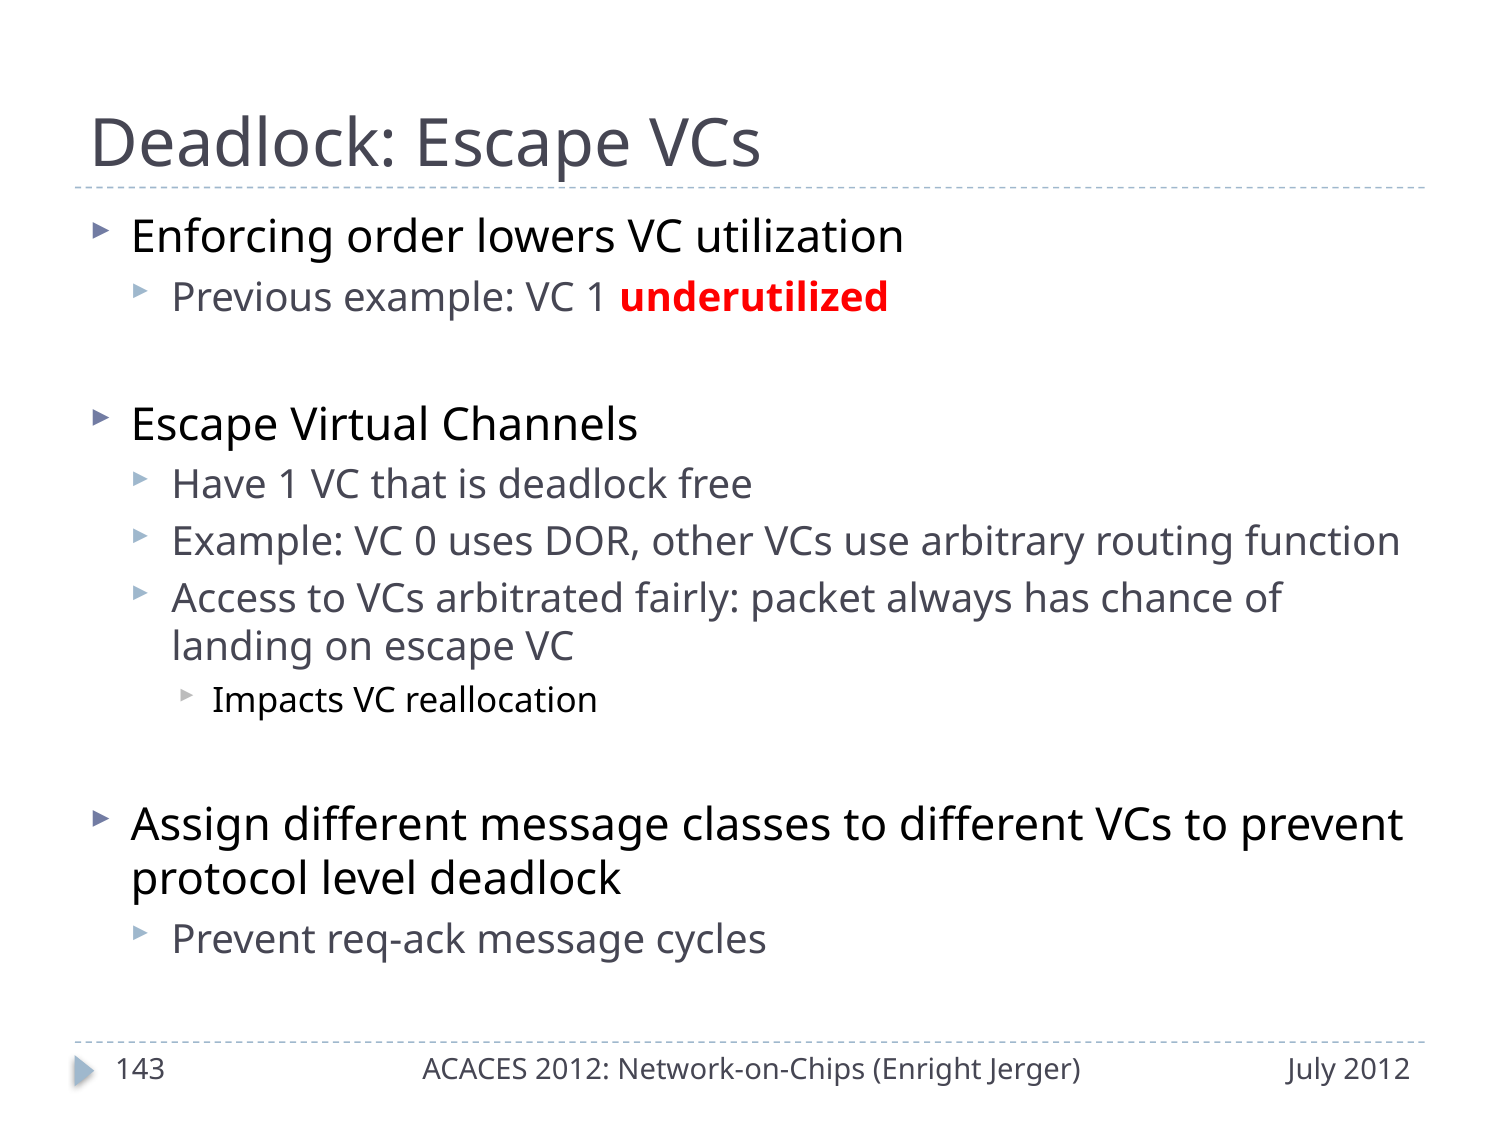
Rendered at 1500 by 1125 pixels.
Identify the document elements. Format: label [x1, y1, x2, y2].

slide_number [100, 1042, 256, 1103]
footer [311, 1042, 1192, 1103]
slide_number [1230, 1042, 1426, 1103]
title [75, 24, 1425, 188]
list [75, 200, 1425, 1010]
